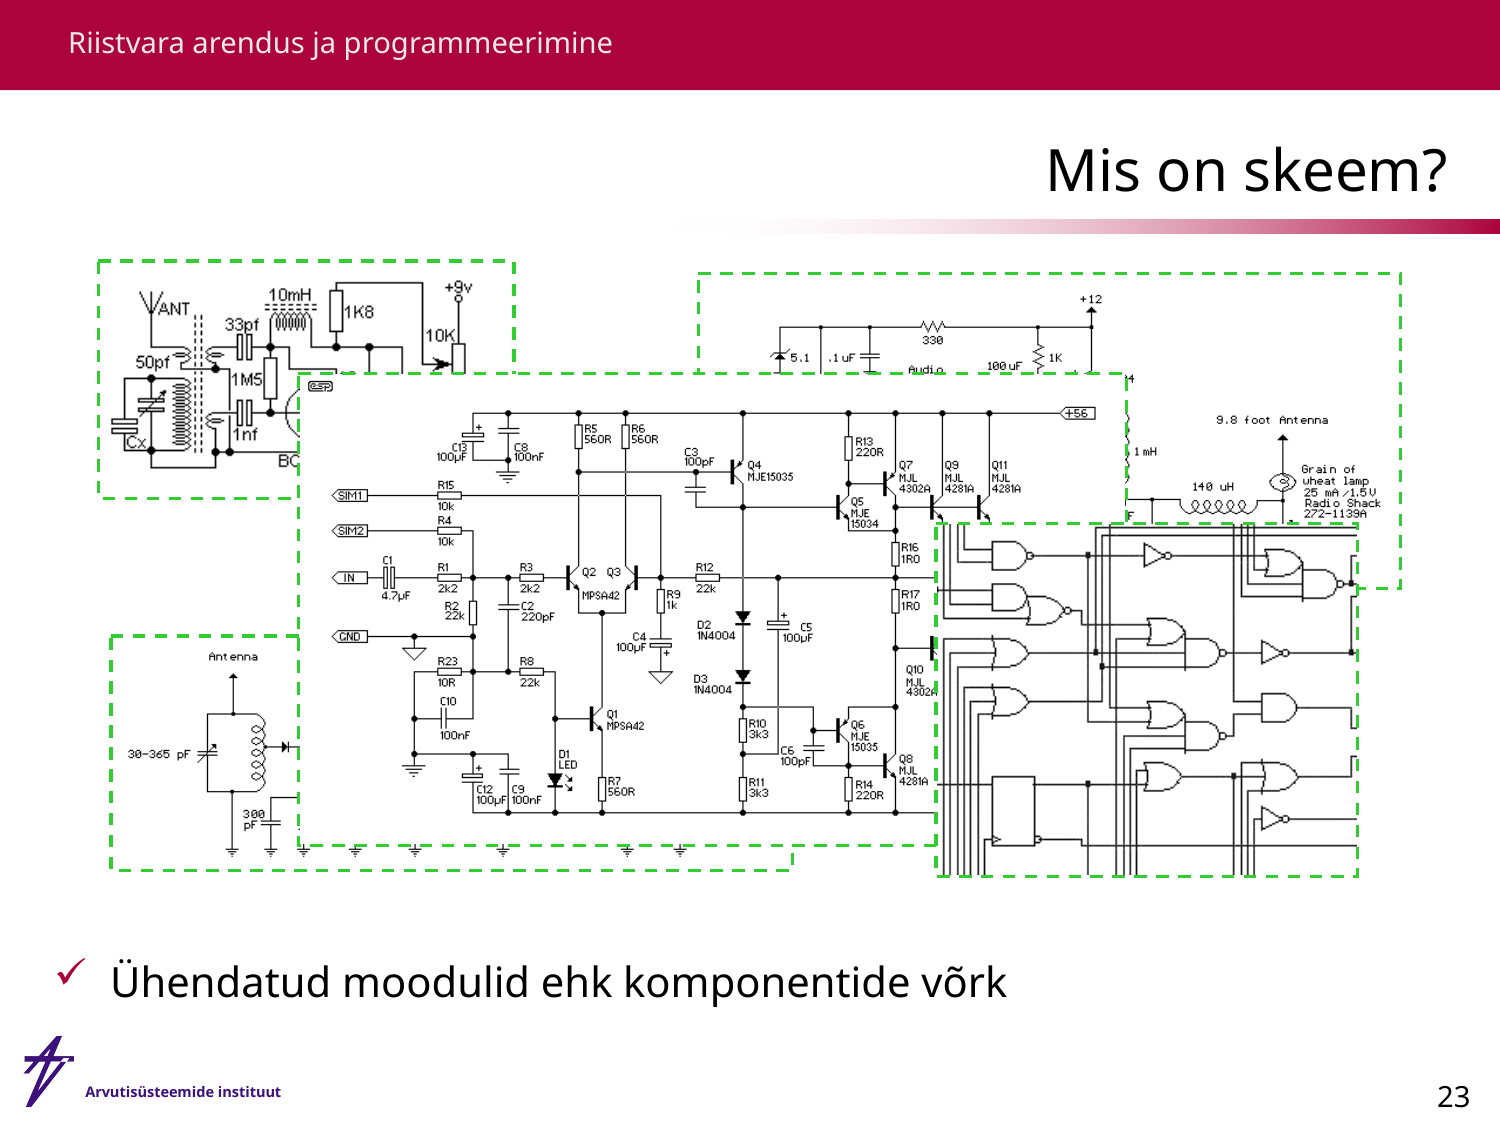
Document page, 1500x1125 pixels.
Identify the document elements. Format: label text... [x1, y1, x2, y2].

picture [99, 262, 1399, 875]
list Ühendatud moodulid ehk komponentide võrk [53, 955, 1464, 1058]
picture [23, 1036, 74, 1107]
slide_number 23 [1158, 1081, 1471, 1118]
title Mis on skeem? [17, 125, 1463, 211]
